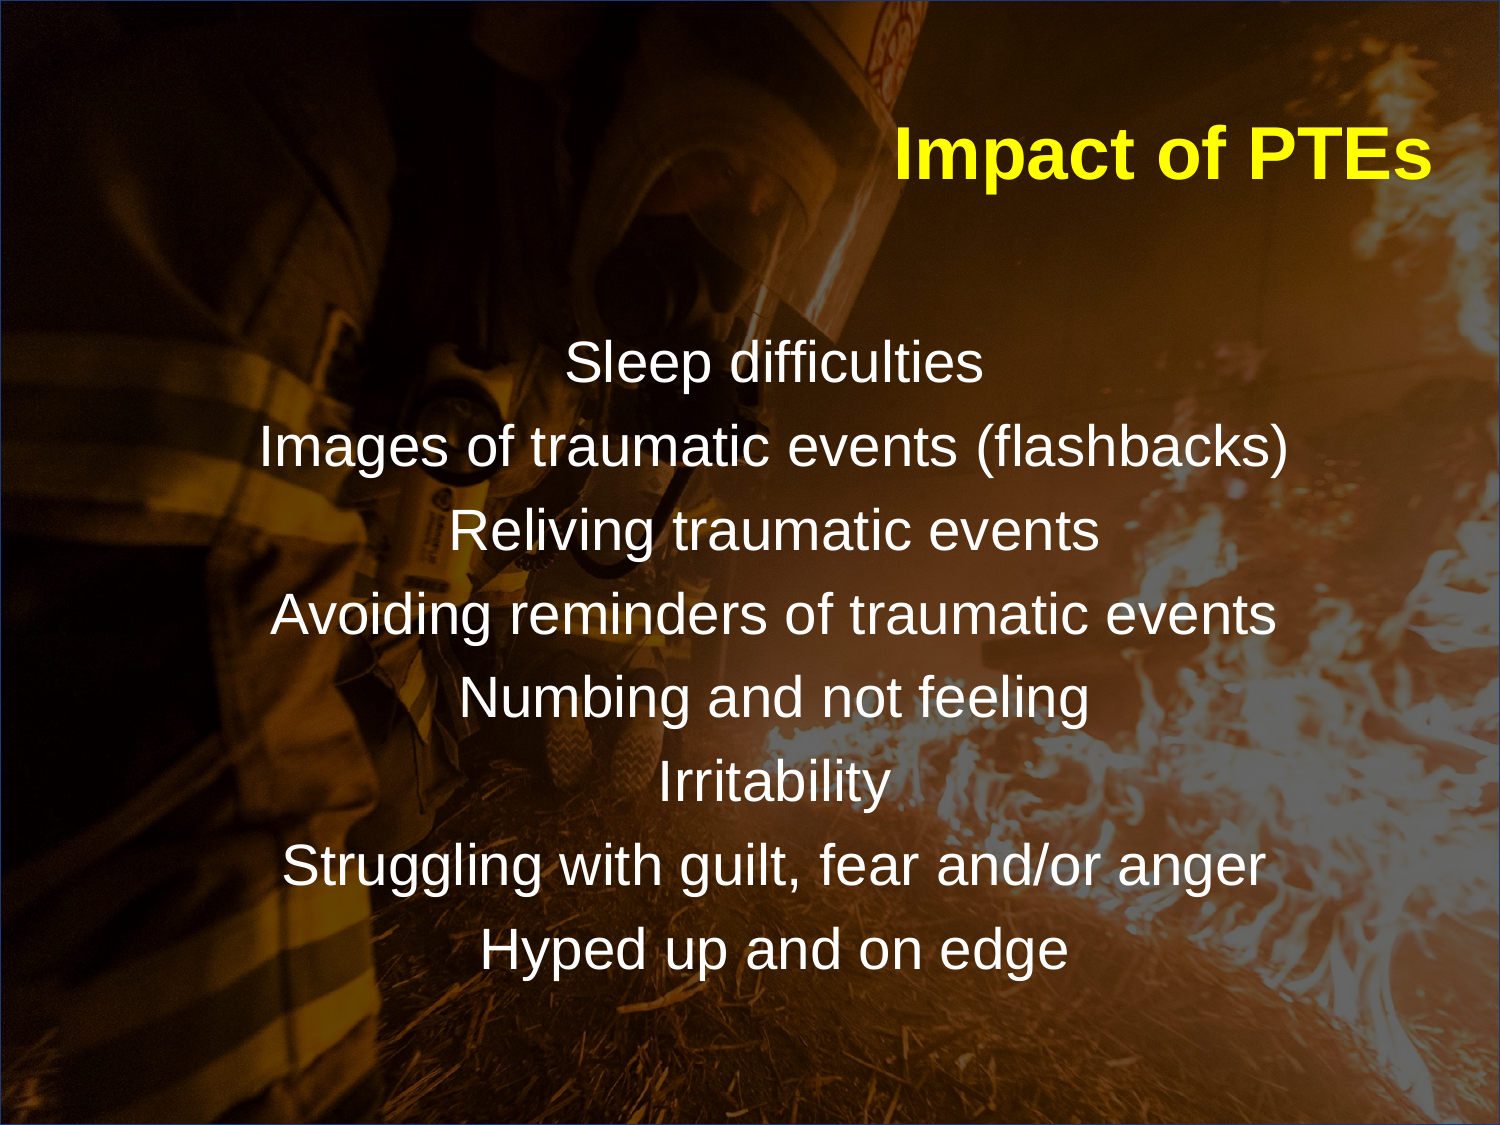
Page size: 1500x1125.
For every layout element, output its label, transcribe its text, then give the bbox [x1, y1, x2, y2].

picture [1, 1, 1499, 1124]
list Sleep difficulties Images of traumatic events (flashbacks) Reliving traumatic events Avoiding reminders of traumatic events Numbing and not feeling Irritability Struggling with guilt, fear and/or anger Hyped up and on edge [137, 324, 1413, 887]
title Impact of PTEs [174, 62, 1450, 249]
